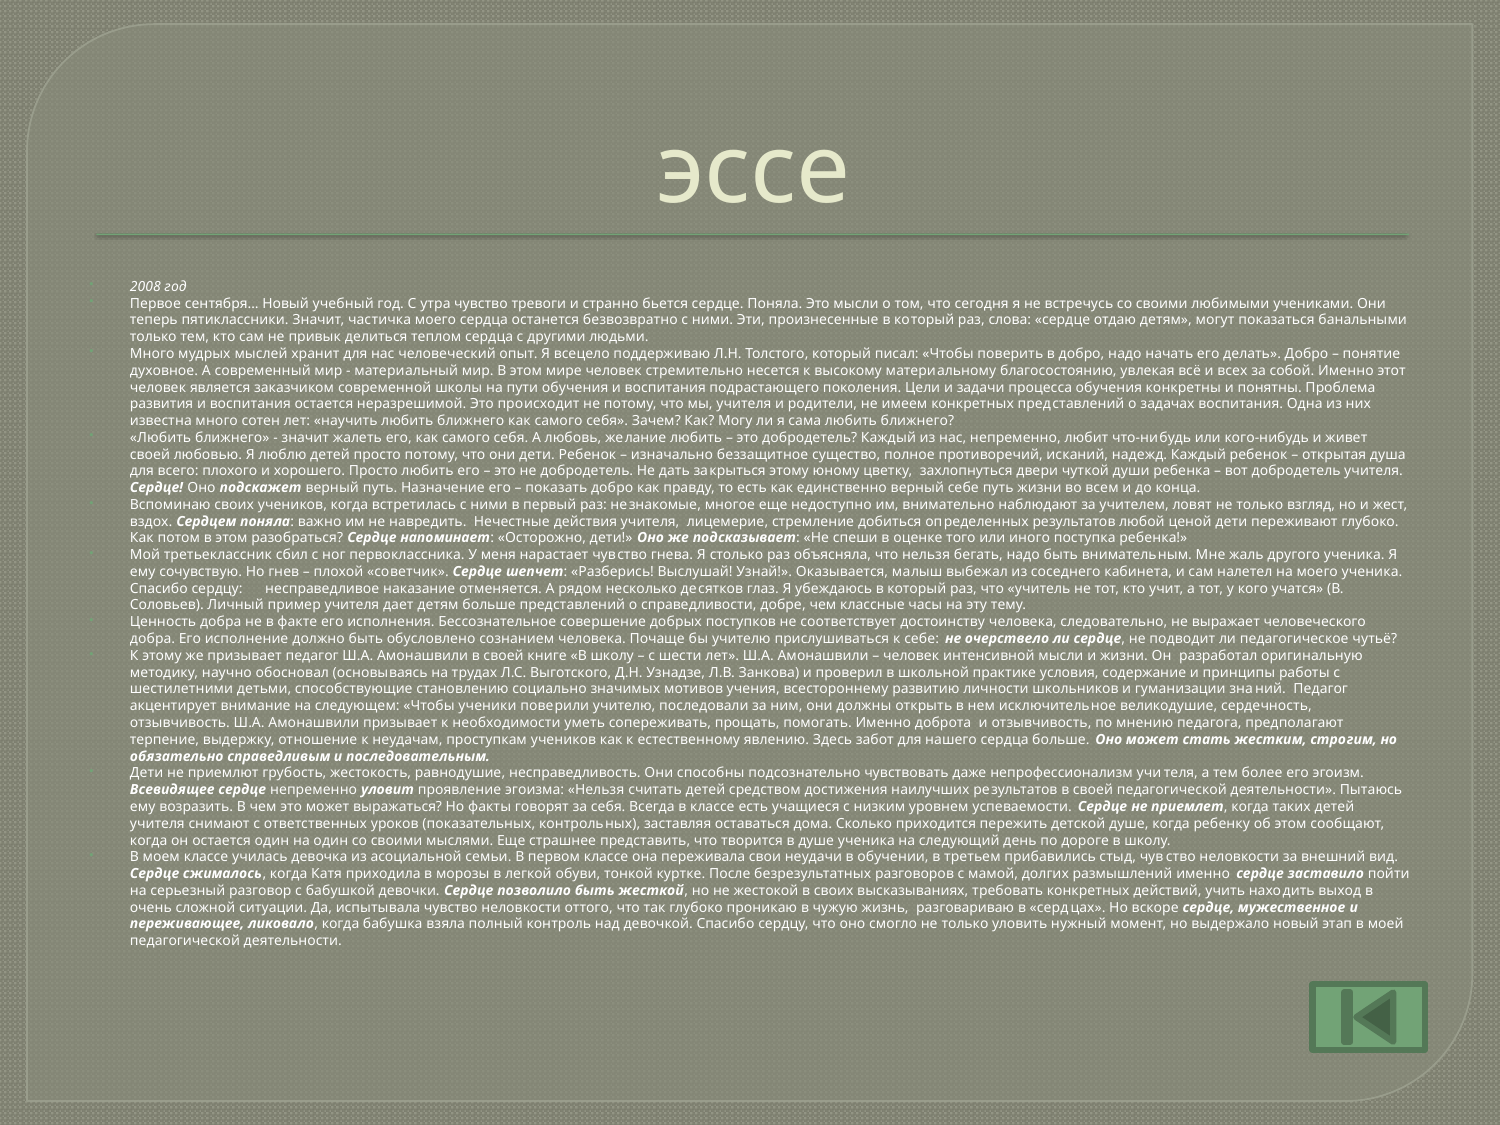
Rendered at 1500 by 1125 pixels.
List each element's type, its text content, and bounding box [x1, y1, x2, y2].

title эссе [75, 41, 1425, 230]
text_box [1309, 981, 1428, 1053]
list 2008 год Первое сентября… Новый учебный год. С утра чувство тревоги и странно бьется сердце. Поняла. Это мысли о том, что сегодня я не встречусь со своими любимыми учениками. Они теперь пятиклассники. Значит, час­тичка моего сердца останется безвозвратно с ними. Эти, произнесенные в ко­торый раз, слова: «сердце отдаю детям», могут показаться банальными только тем, кто сам не привык делиться теплом сердца с другими людьми. Много мудрых мыслей хранит для нас человеческий опыт. Я всецело поддерживаю Л.Н. Толстого, который писал: «Чтобы поверить в добро, надо начать его делать». Добро – понятие духовное. А современный мир - матери­альный мир. В этом мире человек стремительно несется к высокому матери­альному благосостоянию, увлекая всё и всех за собой. Именно этот человек является заказчиком современной школы на пути обучения и воспитания подрастающего поколения. Цели и задачи процесса обучения конкретны и понятны. Проблема развития и воспитания остается неразрешимой. Это про­исходит не потому, что мы, учителя и родители, не имеем конкретных пред­ставлений о задачах воспитания. Одна из них известна много сотен лет: «научить любить ближнего как самого себя». Зачем? Как? Могу ли я сама любить ближнего? «Любить ближнего» - значит жалеть его, как самого себя. А любовь, же­лание любить – это добродетель? Каждый из нас, непременно, любит что-ни­будь или кого-нибудь и живет своей любовью. Я люблю детей просто по­тому, что они дети. Ребенок – изначально беззащитное существо, полное противоречий, исканий, надежд. Каждый ребенок – открытая душа для всего: плохого и хорошего. Просто любить его – это не добродетель. Не дать за­крыться этому юному цветку, захлопнуться двери чуткой души ребенка – вот добродетель учителя. Сердце! Оно подскажет верный путь. Назначение его – показать добро как правду, то есть как единственно верный себе путь жизни во всем и до конца. Вспоминаю своих учеников, когда встретилась с ними в первый раз: не­знакомые, многое еще недоступно им, внимательно наблюдают за учителем, ловят не только взгляд, но и жест, вздох. Сердцем поняла: важно им не на­вредить. Нечестные действия учителя, лицемерие, стремление добиться оп­ределенных результатов любой ценой дети переживают глубоко. Как потом в этом разобраться? Сердце напоминает: «Осторожно, дети!» Оно же под­сказывает: «Не спеши в оценке того или иного поступка ребенка!» Мой третьеклассник сбил с ног первоклассника. У меня нарастает чув­ство гнева. Я столько раз объясняла, что нельзя бегать, надо быть вниматель­ным. Мне жаль другого ученика. Я ему сочувствую. Но гнев – плохой «со­ветчик». Сердце шепчет: «Разберись! Выслушай! Узнай!». Оказывается, ма­лыш выбежал из соседнего кабинета, и сам налетел на моего ученика. Спа­сибо сердцу: несправедливое наказание отменяется. А рядом несколько де­сятков глаз. Я убеждаюсь в который раз, что «учитель не тот, кто учит, а тот, у кого учатся» (В. Соловьев). Личный пример учителя дает детям больше представлений о справедливости, добре, чем классные часы на эту тему. Ценность добра не в факте его исполнения. Бессознательное совершение добрых поступков не соответствует достоинству человека, следовательно, не выражает человеческого добра. Его исполнение должно быть обусловлено сознанием человека. Почаще бы учителю прислушиваться к себе: не очерст­вело ли сердце, не подводит ли педагогическое чутьё? К этому же призывает педагог Ш.А. Амонашвили в своей книге «В школу – с шести лет». Ш.А. Амонашвили – человек интенсивной мысли и жизни. Он разработал оригинальную методику, научно обосновал (основы­ваясь на трудах Л.С. Выготского, Д.Н. Узнадзе, Л.В. Занкова) и проверил в школьной практике условия, содержание и принципы работы с шестилет­ними детьми, способствующие становлению социально значимых мотивов учения, всестороннему развитию личности школьников и гуманизации зна­ний. Педагог акцентирует внимание на следующем: «Чтобы ученики пове­рили учителю, последовали за ним, они должны открыть в нем исключитель­ное великодушие, сердечность, отзывчивость. Ш.А. Амонашвили призывает к необходимости уметь сопереживать, прощать, помогать. Именно доброта и отзывчивость, по мнению педагога, предполагают терпение, выдержку, от­ношение к неудачам, проступкам учеников как к естественному явлению. Здесь забот для нашего сердца больше. Оно может стать жестким, стро­гим, но обязательно справедливым и последовательным. Дети не приемлют грубость, жестокость, равнодушие, несправедливость. Они способны подсознательно чувствовать даже непрофессионализм учи­теля, а тем более его эгоизм. Всевидящее сердце непременно уловит прояв­ление эгоизма: «Нельзя считать детей средством достижения наилучших ре­зультатов в своей педагогической деятельности». Пытаюсь ему возразить. В чем это может выражаться? Но факты говорят за себя. Всегда в классе есть учащиеся с низким уровнем успеваемости. Сердце не приемлет, когда таких детей учителя снимают с ответственных уроков (показательных, контроль­ных), заставляя оставаться дома. Сколько приходится пережить детской душе, когда ребенку об этом сообщают, когда он остается один на один со своими мыслями. Еще страшнее представить, что творится в душе ученика на следующий день по дороге в школу. В моем классе училась девочка из асоциальной семьи. В первом классе она переживала свои неудачи в обучении, в третьем прибавились стыд, чув­ство неловкости за внешний вид. Сердце сжималось, когда Катя приходила в морозы в легкой обуви, тонкой куртке. После безрезультатных разговоров с мамой, долгих размышлений именно сердце заставило пойти на серьезный разговор с бабушкой девочки. Сердце позволило быть жесткой, но не жес­токой в своих высказываниях, требовать конкретных действий, учить нахо­дить выход в очень сложной ситуации. Да, испытывала чувство неловкости оттого, что так глубоко проникаю в чужую жизнь, разговариваю в «серд­цах». Но вскоре сердце, мужественное и переживающее, ликовало, когда бабушка взяла полный контроль над девочкой. Спасибо сердцу, что оно смогло не только уловить нужный момент, но выдержало новый этап в моей педагогической деятельности. [75, 270, 1425, 1013]
